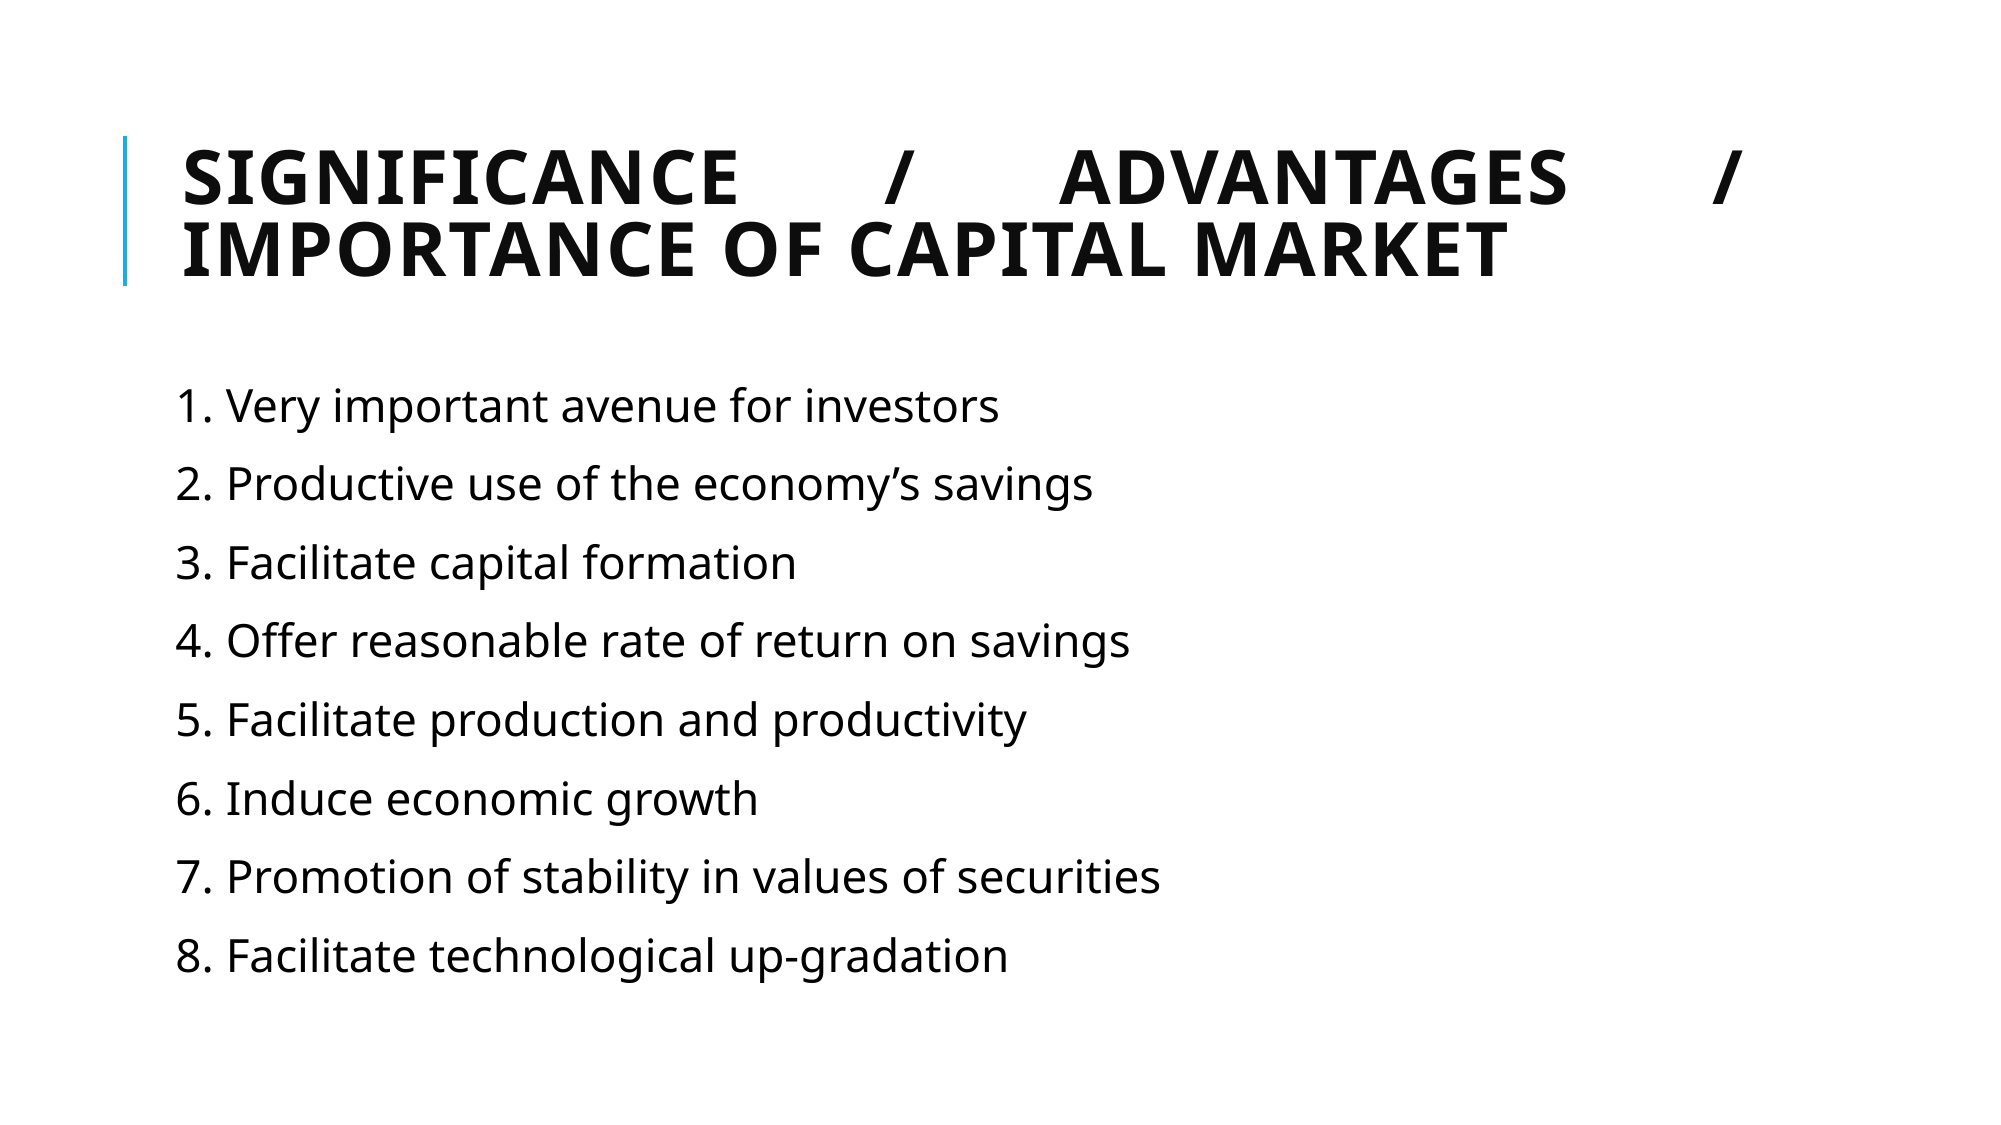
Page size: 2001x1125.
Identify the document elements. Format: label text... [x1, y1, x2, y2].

list 1. Very important avenue for investors 2. Productive use of the economy’s savings 3. Facilitate capital formation 4. Offer reasonable rate of return on savings 5. Facilitate production and productivity 6. Induce economic growth 7. Promotion of stability in values of securities 8. Facilitate technological up-gradation [168, 375, 1763, 1035]
title Significance / Advantages / Importance of Capital Market [168, 96, 1763, 342]
